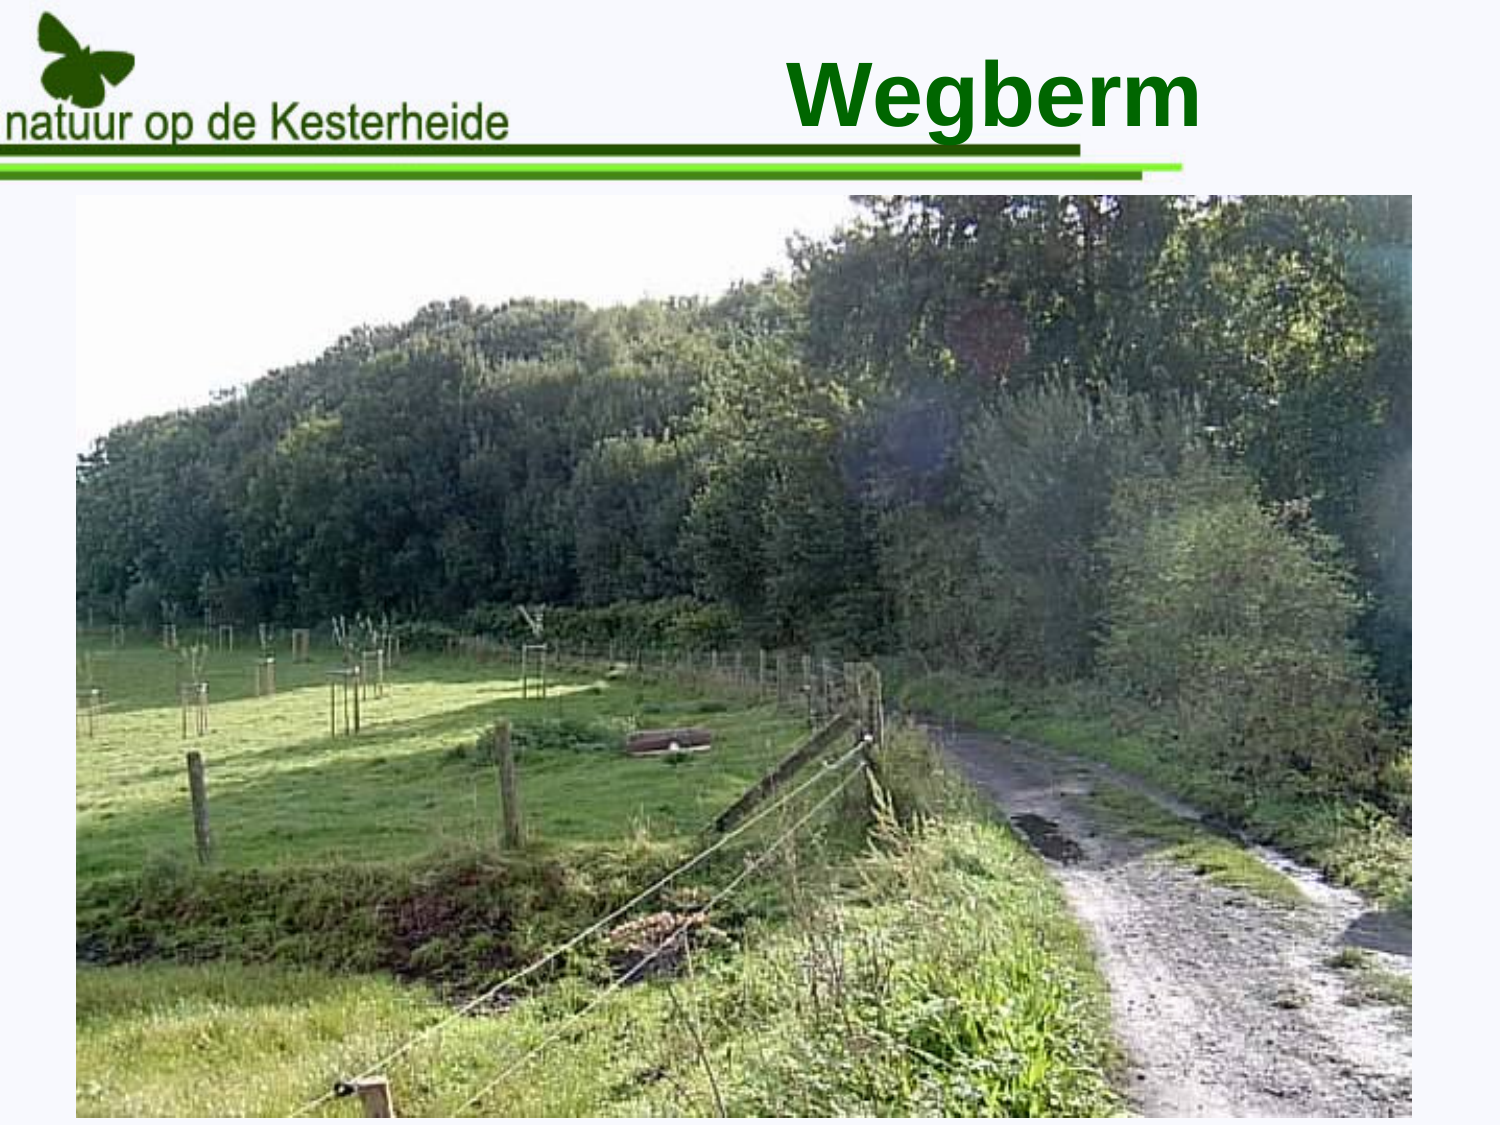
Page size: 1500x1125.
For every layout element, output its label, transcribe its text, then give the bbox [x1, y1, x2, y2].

picture [0, 0, 1500, 1125]
text_box Wegberm [501, 0, 1488, 184]
